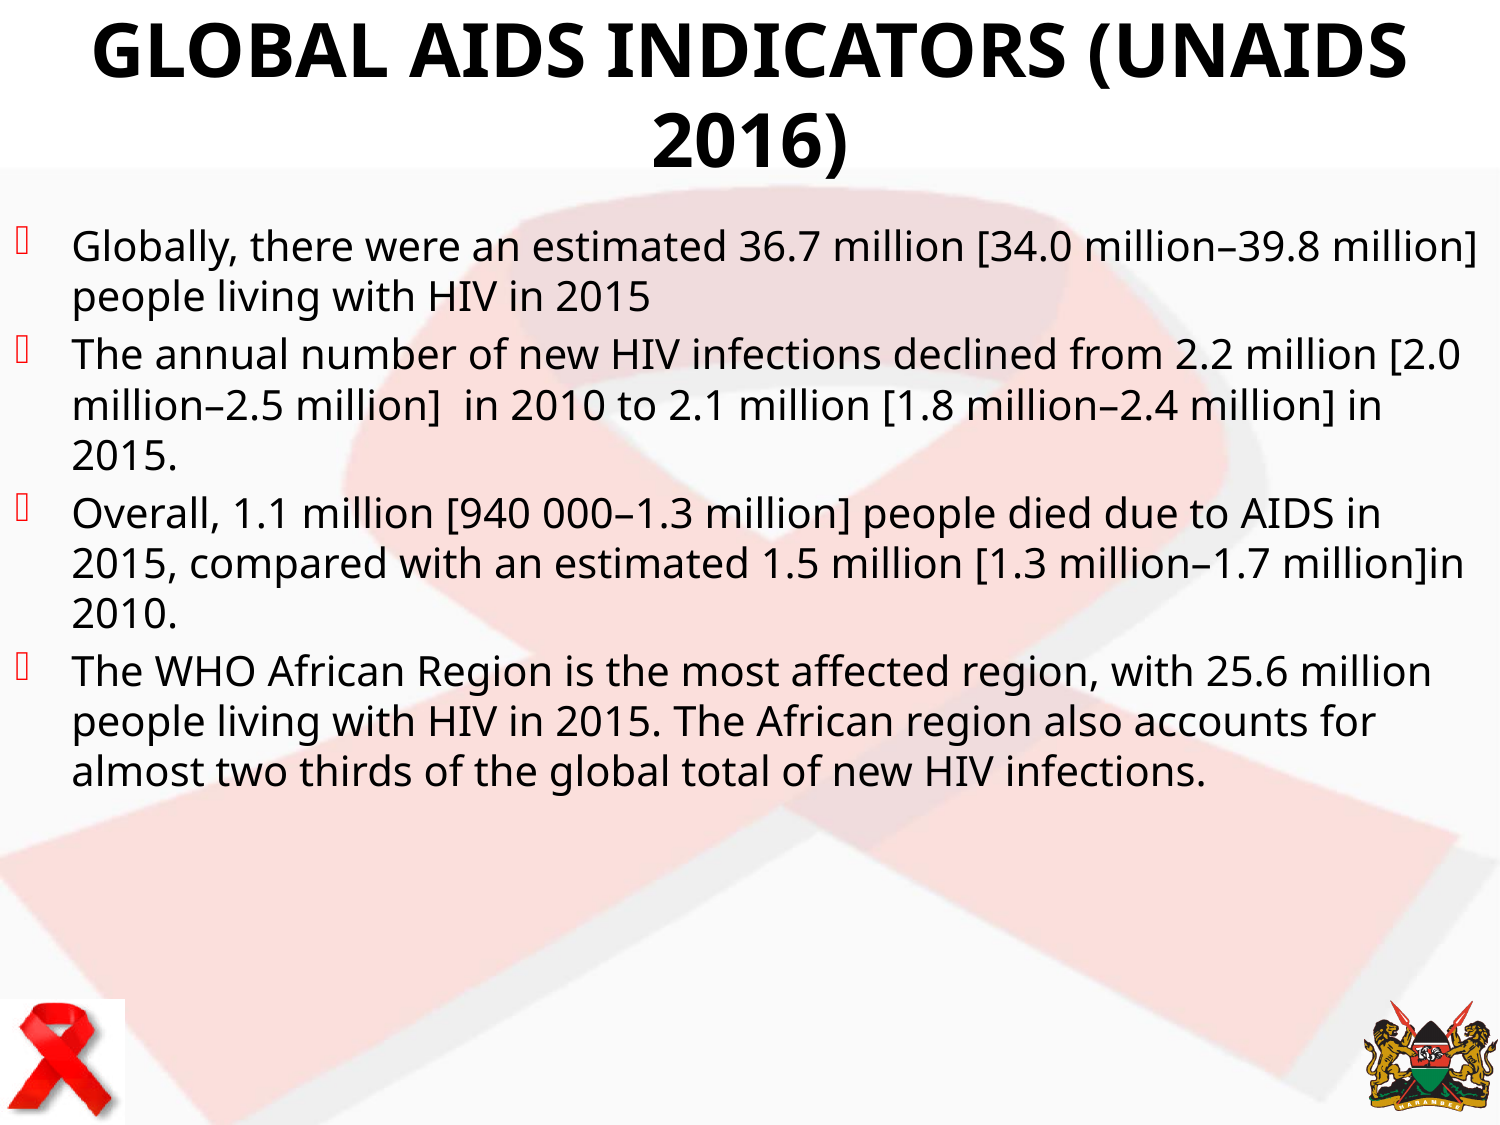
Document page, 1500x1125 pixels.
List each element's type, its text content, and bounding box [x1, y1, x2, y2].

list Globally, there were an estimated 36.7 million [34.0 million–39.8 million] people living with HIV in 2015 The annual number of new HIV infections declined from 2.2 million [2.0 million–2.5 million] in 2010 to 2.1 million [1.8 million–2.4 million] in 2015. Overall, 1.1 million [940 000–1.3 million] people died due to AIDS in 2015, compared with an estimated 1.5 million [1.3 million–1.7 million]in 2010. The WHO African Region is the most affected region, with 25.6 million people living with HIV in 2015. The African region also accounts for almost two thirds of the global total of new HIV infections. [0, 212, 1500, 1025]
picture [0, 0, 1500, 62]
title GLOBAL AIDS INDICATORS (UNAIDS 2016) [0, 62, 1500, 212]
picture [0, 1025, 1500, 1125]
